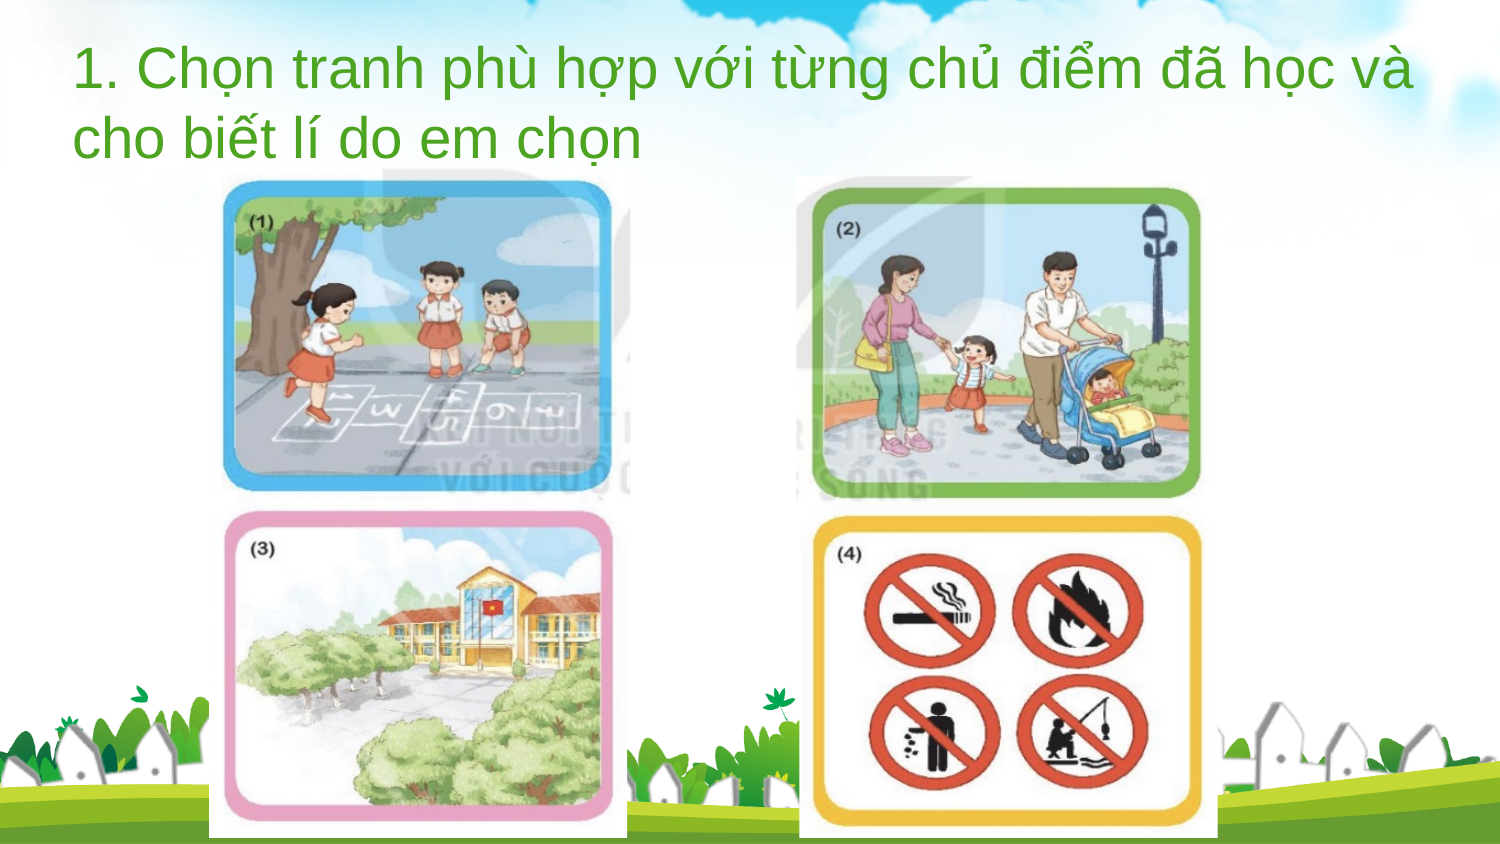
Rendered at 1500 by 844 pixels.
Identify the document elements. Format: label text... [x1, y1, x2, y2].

text_box 1. Chọn tranh phù hợp với từng chủ điểm đã học và cho biết lí do em chọn [57, 22, 1453, 178]
picture [0, 0, 1500, 844]
